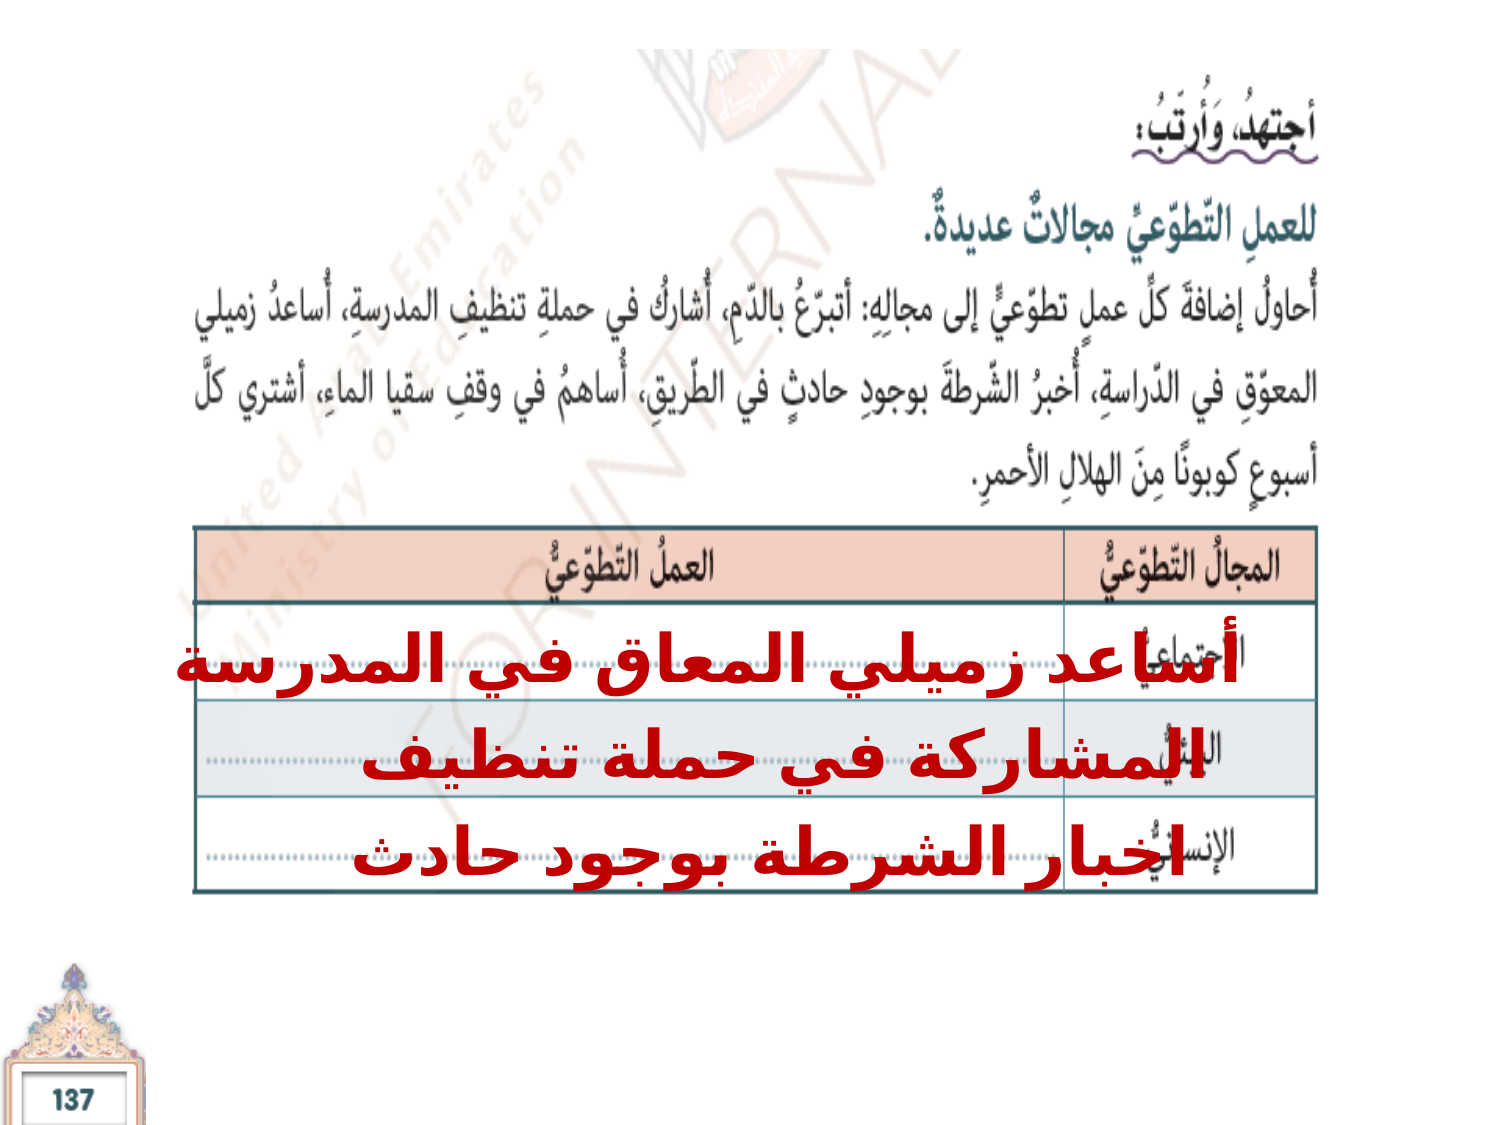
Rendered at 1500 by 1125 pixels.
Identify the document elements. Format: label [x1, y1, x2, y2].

picture [0, 959, 146, 1125]
picture [152, 49, 1348, 1013]
